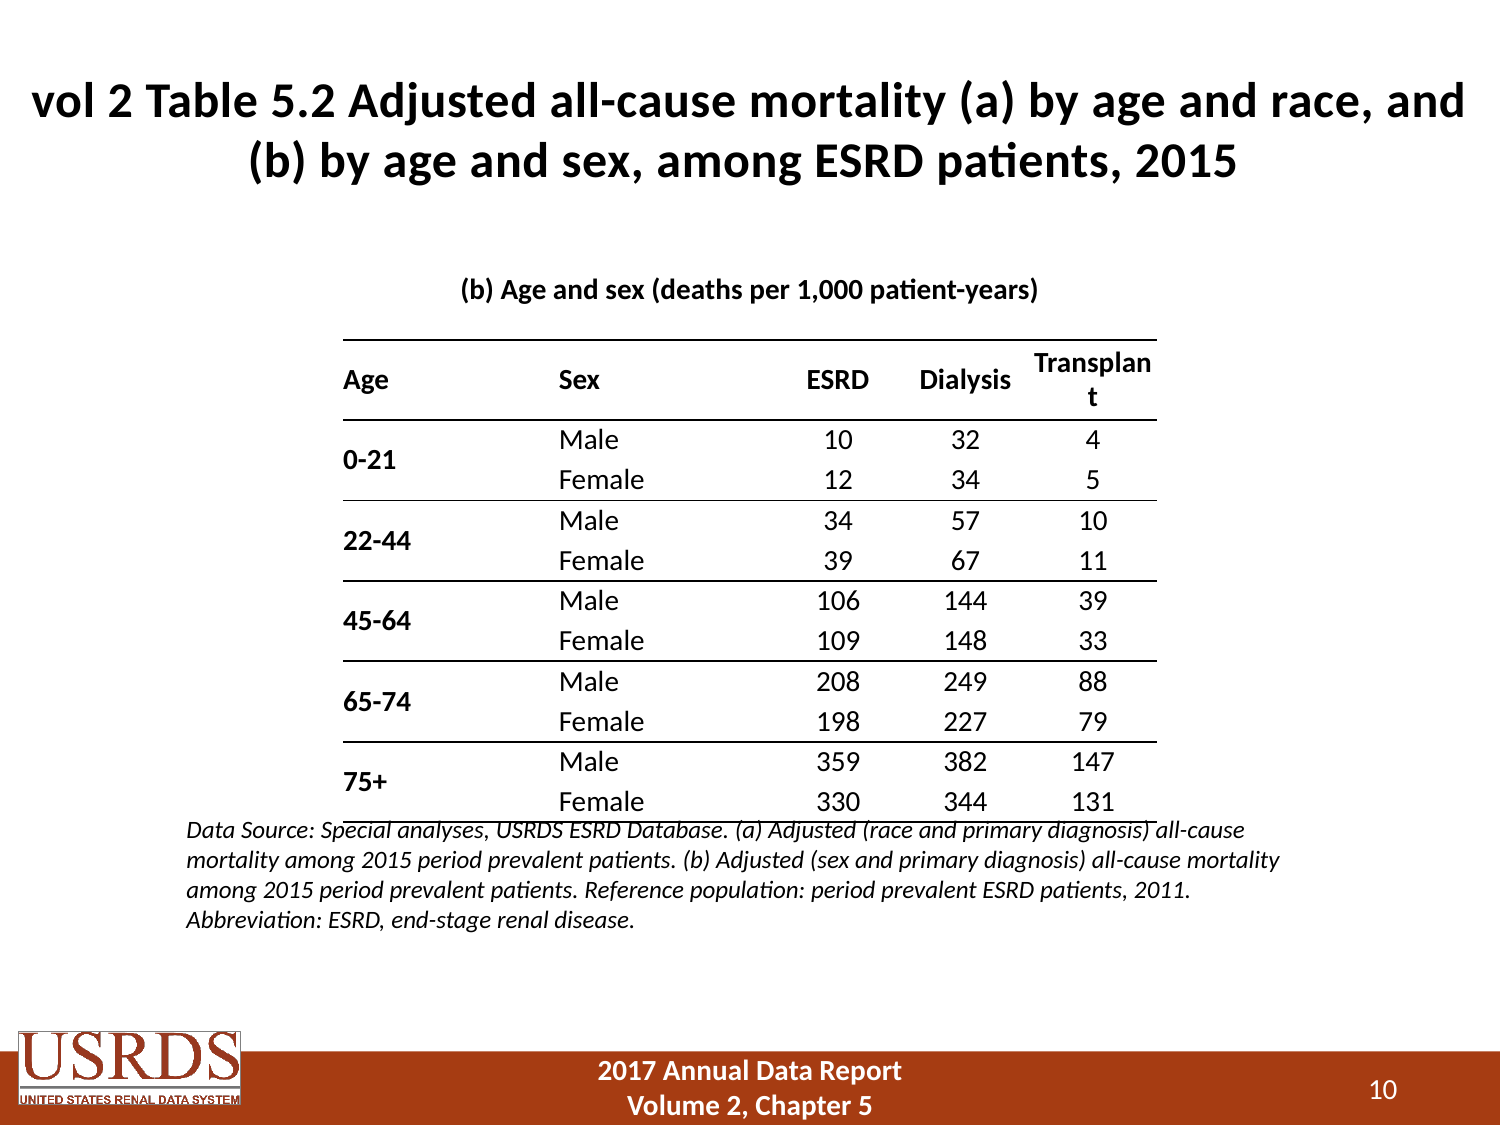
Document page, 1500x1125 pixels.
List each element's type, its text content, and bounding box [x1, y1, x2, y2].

table_cell 0-21 [343, 421, 559, 500]
table_cell Female [559, 782, 774, 821]
table_header ESRD [774, 341, 902, 419]
table_cell Male [559, 743, 774, 782]
slide_number 10 [1262, 1062, 1413, 1108]
table_cell 22-44 [343, 501, 559, 580]
table_header Age [343, 341, 559, 419]
table_header Transplant [1029, 341, 1157, 419]
table_cell 34 [774, 501, 902, 541]
table_cell 227 [902, 702, 1029, 741]
table_cell 88 [1029, 662, 1157, 702]
table_cell 45-64 [343, 582, 559, 660]
table_cell 147 [1029, 743, 1157, 782]
table_cell 75+ [343, 743, 559, 821]
table_cell Male [559, 421, 774, 460]
table_cell Female [559, 702, 774, 741]
table_cell Male [559, 501, 774, 541]
table_cell 65-74 [343, 662, 559, 741]
table_header Sex [559, 341, 774, 419]
table_cell 344 [902, 782, 1029, 821]
table_cell 10 [1029, 501, 1157, 541]
table_cell 198 [774, 702, 902, 741]
table_cell 330 [774, 782, 902, 821]
table_cell 359 [774, 743, 902, 782]
table_cell Male [559, 662, 774, 702]
table_cell 79 [1029, 702, 1157, 741]
table_cell 208 [774, 662, 902, 702]
table_cell 5 [1029, 460, 1157, 500]
table_cell 144 [902, 582, 1029, 621]
title vol 2 Table 5.2 Adjusted all-cause mortality (a) by age and race, and (b) by age and sex, among ESRD patients, 2015 [0, 59, 1500, 184]
table_cell Female [559, 541, 774, 580]
table_cell 4 [1029, 421, 1157, 460]
table_cell 10 [774, 421, 902, 460]
table_cell 32 [902, 421, 1029, 460]
table_cell 11 [1029, 541, 1157, 580]
table_cell 33 [1029, 621, 1157, 660]
table_cell 12 [774, 460, 902, 500]
picture [19, 1032, 240, 1104]
table_header Dialysis [902, 341, 1029, 419]
table_cell 34 [902, 460, 1029, 500]
table_cell 39 [774, 541, 902, 580]
table_cell 109 [774, 621, 902, 660]
table_cell Female [559, 621, 774, 660]
table_cell 67 [902, 541, 1029, 580]
table_cell 148 [902, 621, 1029, 660]
table_cell Female [559, 460, 774, 500]
table_cell 249 [902, 662, 1029, 702]
table_cell 382 [902, 743, 1029, 782]
table_cell 131 [1029, 782, 1157, 821]
table_cell Male [559, 582, 774, 621]
text_box (b) Age and sex (deaths per 1,000 patient-years) [445, 262, 1055, 313]
table_cell 39 [1029, 582, 1157, 621]
text_box Data Source: Special analyses, USRDS ESRD Database. (a) Adjusted (race and primary diagnosis) all-cause mortality among 2015 period prevalent patients. (b) Adjusted (sex and primary diagnosis) all-cause mortality among 2015 period prevalent patients. Reference population: period prevalent ESRD patients, 2011. Abbreviation: ESRD, end-stage renal disease. [171, 806, 1329, 941]
table_cell 57 [902, 501, 1029, 541]
table_cell 106 [774, 582, 902, 621]
